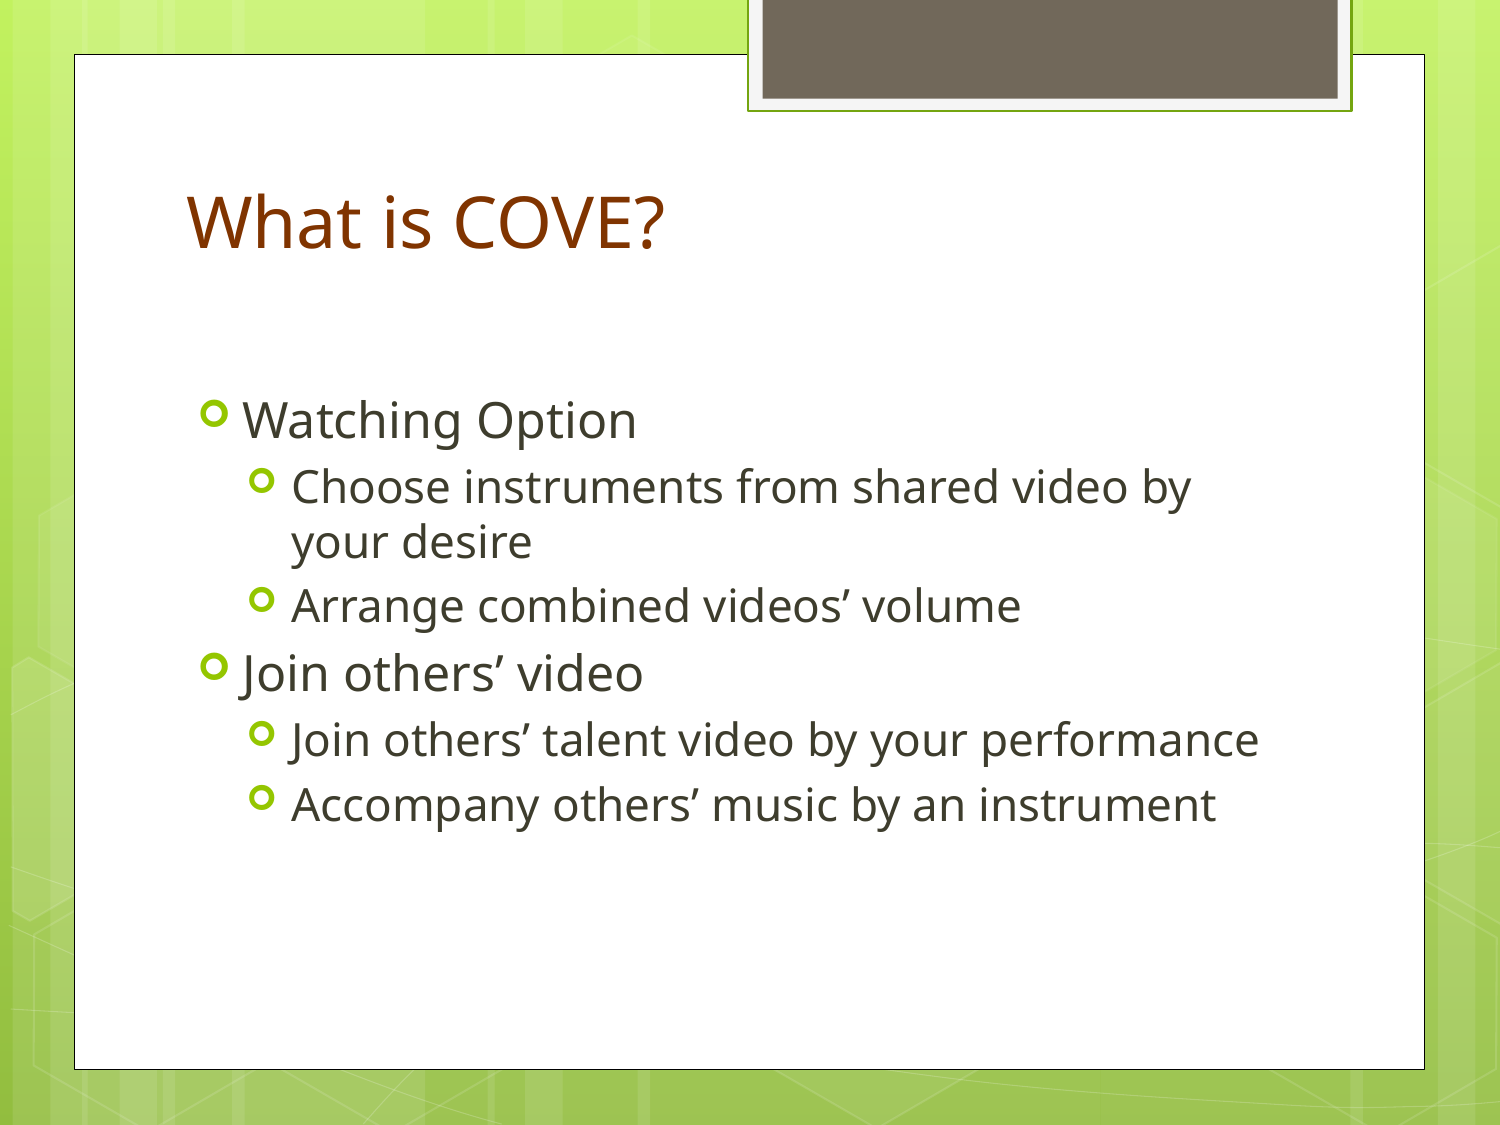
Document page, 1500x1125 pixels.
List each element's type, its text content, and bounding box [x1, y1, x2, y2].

list Watching Option Choose instruments from shared video by your desire Arrange combined videos’ volume Join others’ video Join others’ talent video by your performance Accompany others’ music by an instrument [171, 381, 1283, 957]
title What is COVE? [171, 168, 1324, 357]
